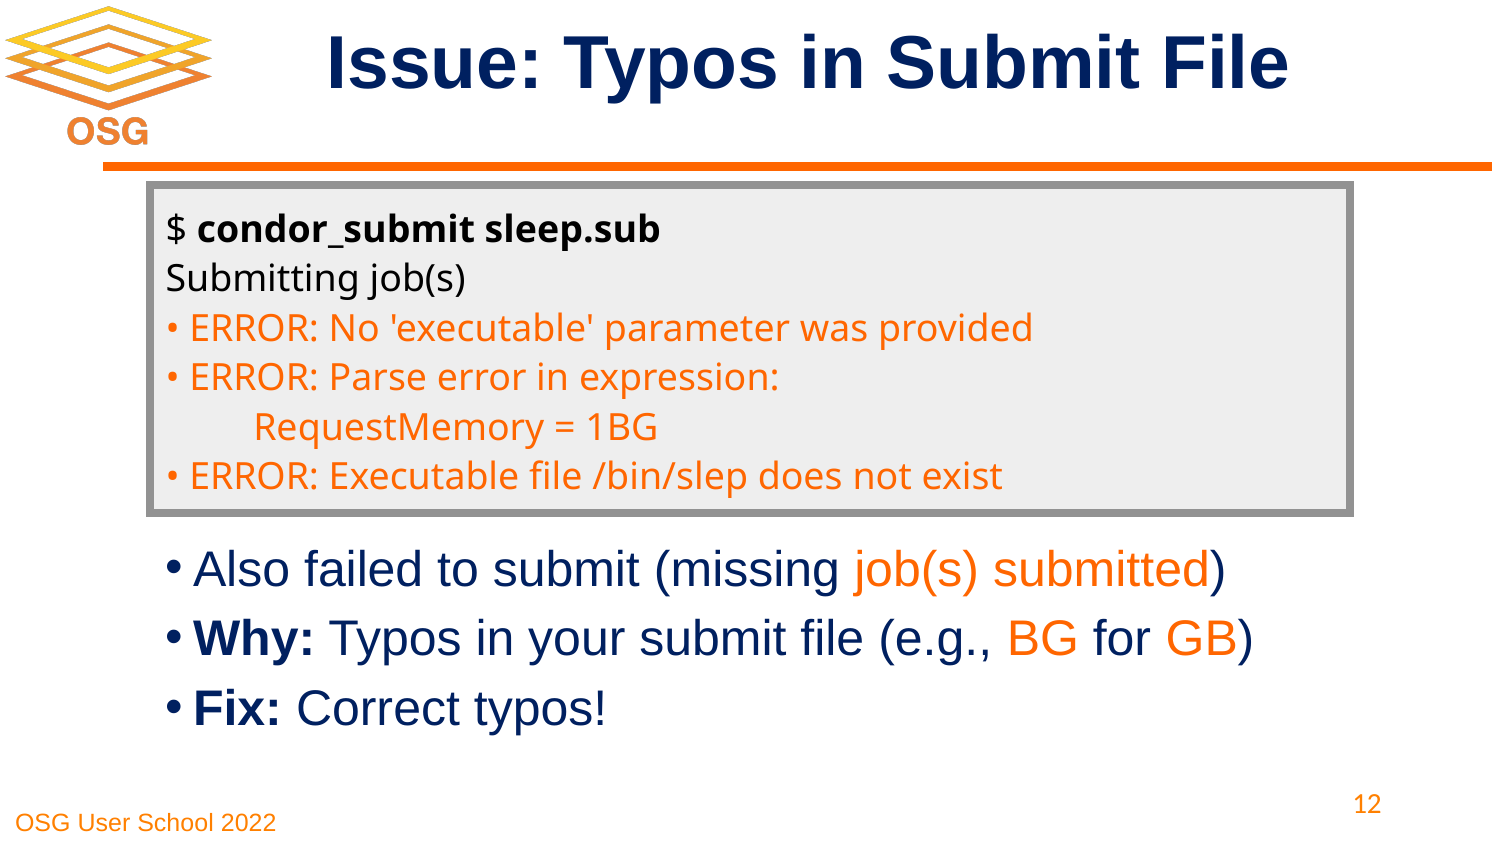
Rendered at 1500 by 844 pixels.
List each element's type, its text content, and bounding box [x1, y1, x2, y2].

list Also failed to submit (missing job(s) submitted) Why: Typos in your submit file (e.g., BG for GB) Fix: Correct typos! [150, 535, 1430, 761]
text_box $ condor_submit sleep.sub Submitting job(s) • ERROR: No 'executable' parameter was provided • ERROR: Parse error in expression: RequestMemory = 1BG • ERROR: Executable file /bin/slep does not exist [149, 184, 1350, 513]
title Issue: Typos in Submit File [221, 16, 1397, 180]
slide_number 12 [1059, 781, 1398, 828]
picture [5, 6, 212, 145]
